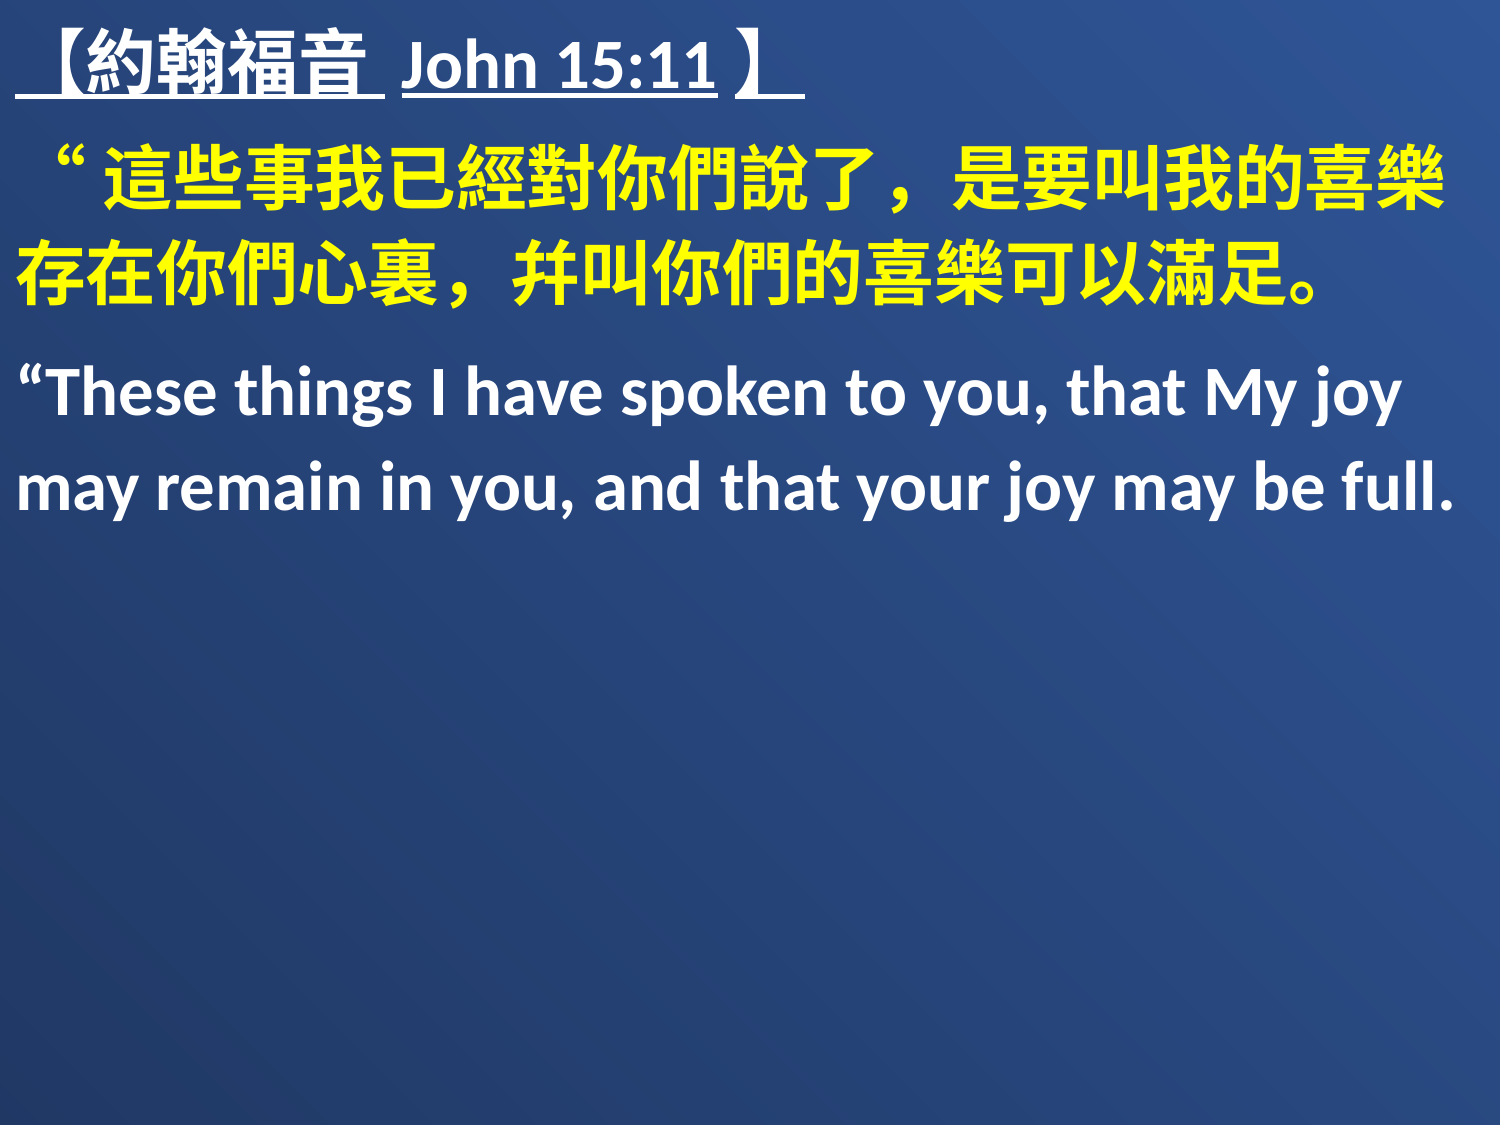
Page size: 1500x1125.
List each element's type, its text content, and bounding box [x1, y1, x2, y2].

subtitle 【約翰福音 John 15:11】 “這些事我已經對你們說了，是要叫我的喜樂存在你們心裏，幷叫你們的喜樂可以滿足。 “These things I have spoken to you, that My joy may remain in you, and that your joy may be full. [0, 0, 1500, 1125]
